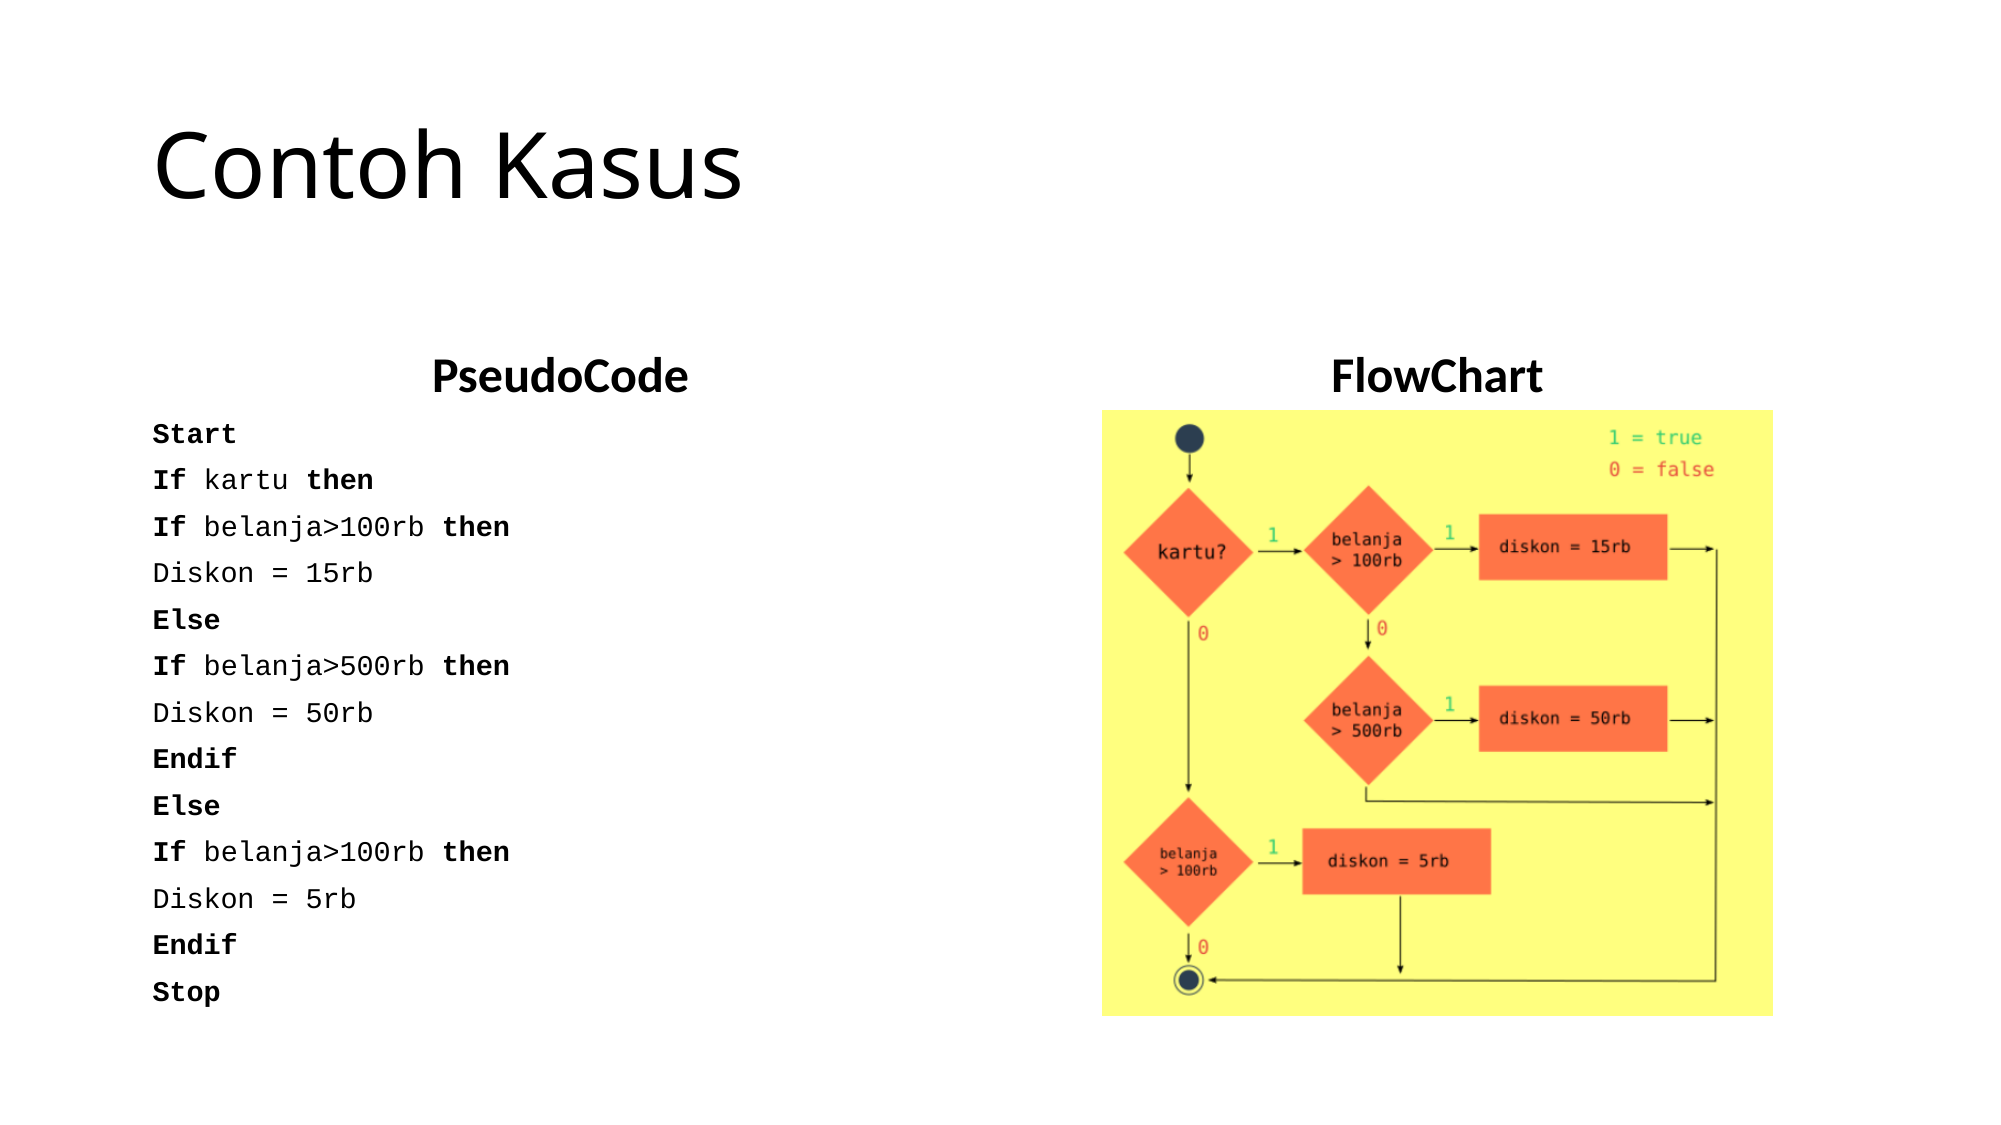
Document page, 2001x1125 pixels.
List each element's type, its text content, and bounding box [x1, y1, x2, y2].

list PseudoCode [137, 275, 984, 410]
list FlowChart [1012, 275, 1863, 411]
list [1102, 410, 1773, 1016]
list Start If kartu then If belanja>100rb then Diskon = 15rb Else If belanja>500rb then Diskon = 50rb Endif Else If belanja>100rb then Diskon = 5rb Endif Stop [137, 410, 984, 1016]
title Contoh Kasus [137, 59, 1863, 278]
